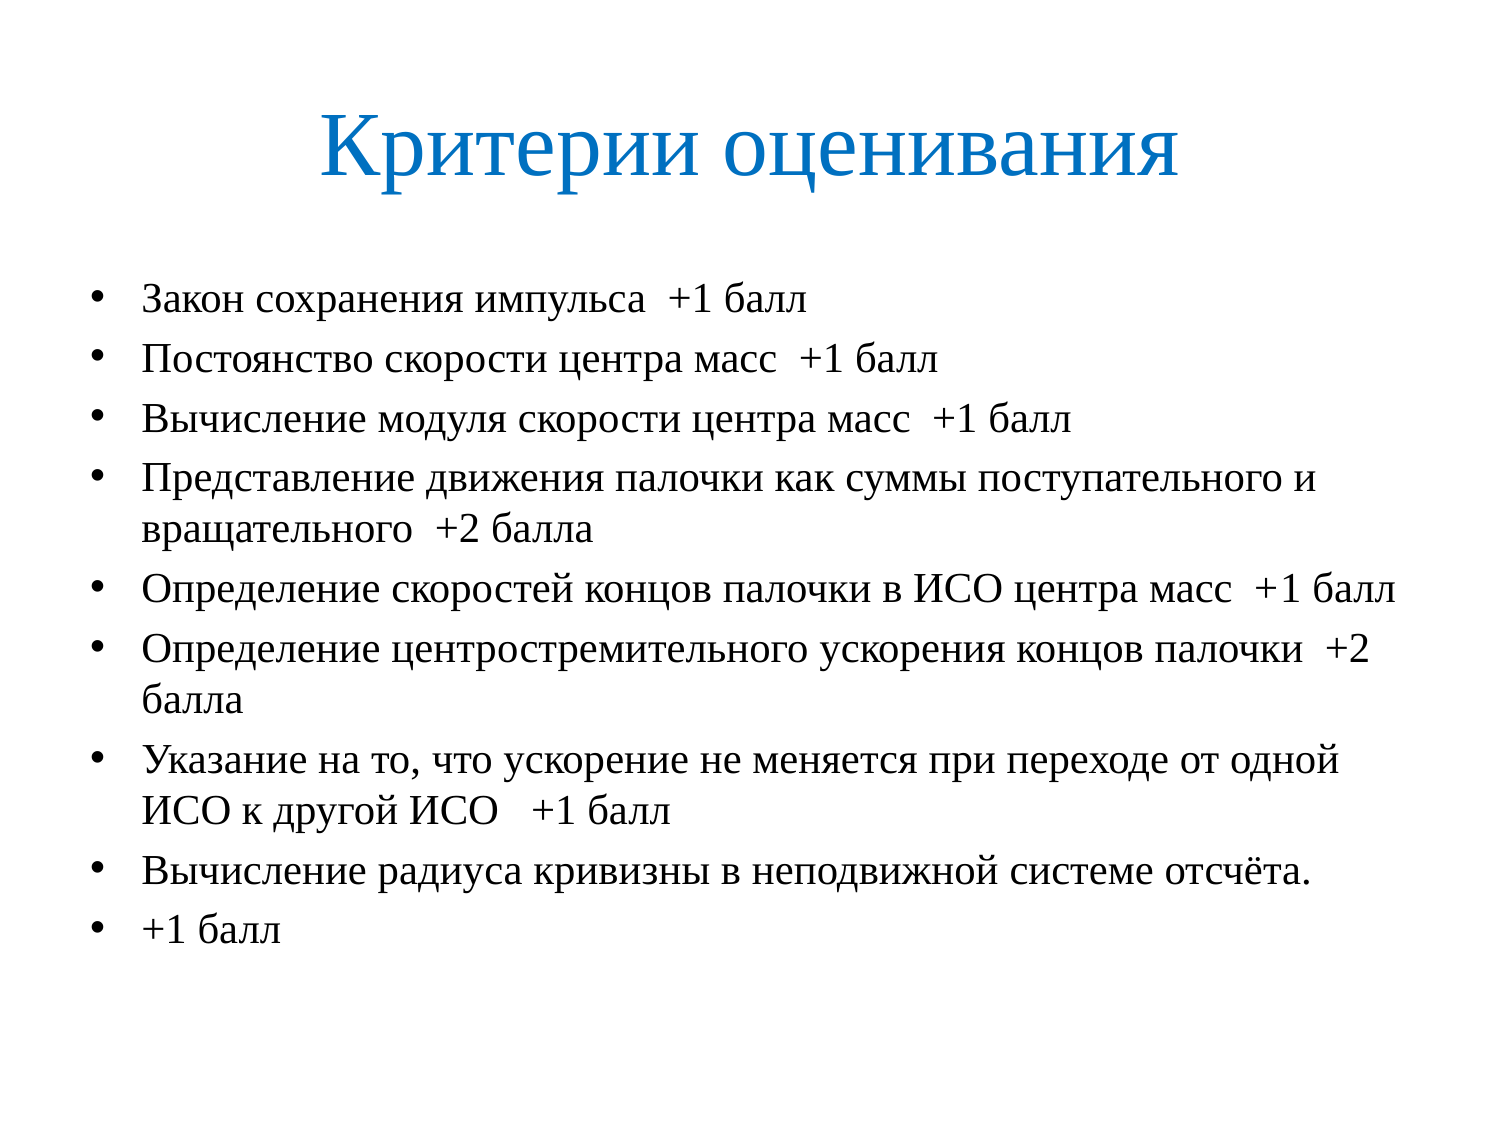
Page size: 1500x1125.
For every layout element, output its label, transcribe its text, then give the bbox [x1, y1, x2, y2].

list Закон сохранения импульса +1 балл Постоянство скорости центра масс +1 балл Вычисление модуля скорости центра масс +1 балл Представление движения палочки как суммы поступательного и вращательного +2 балла Определение скоростей концов палочки в ИСО центра масс +1 балл Определение центростремительного ускорения концов палочки +2 балла Указание на то, что ускорение не меняется при переходе от одной ИСО к другой ИСО +1 балл Вычисление радиуса кривизны в неподвижной системе отсчёта. +1 балл [75, 262, 1425, 1005]
title Критерии оценивания [75, 45, 1425, 233]
